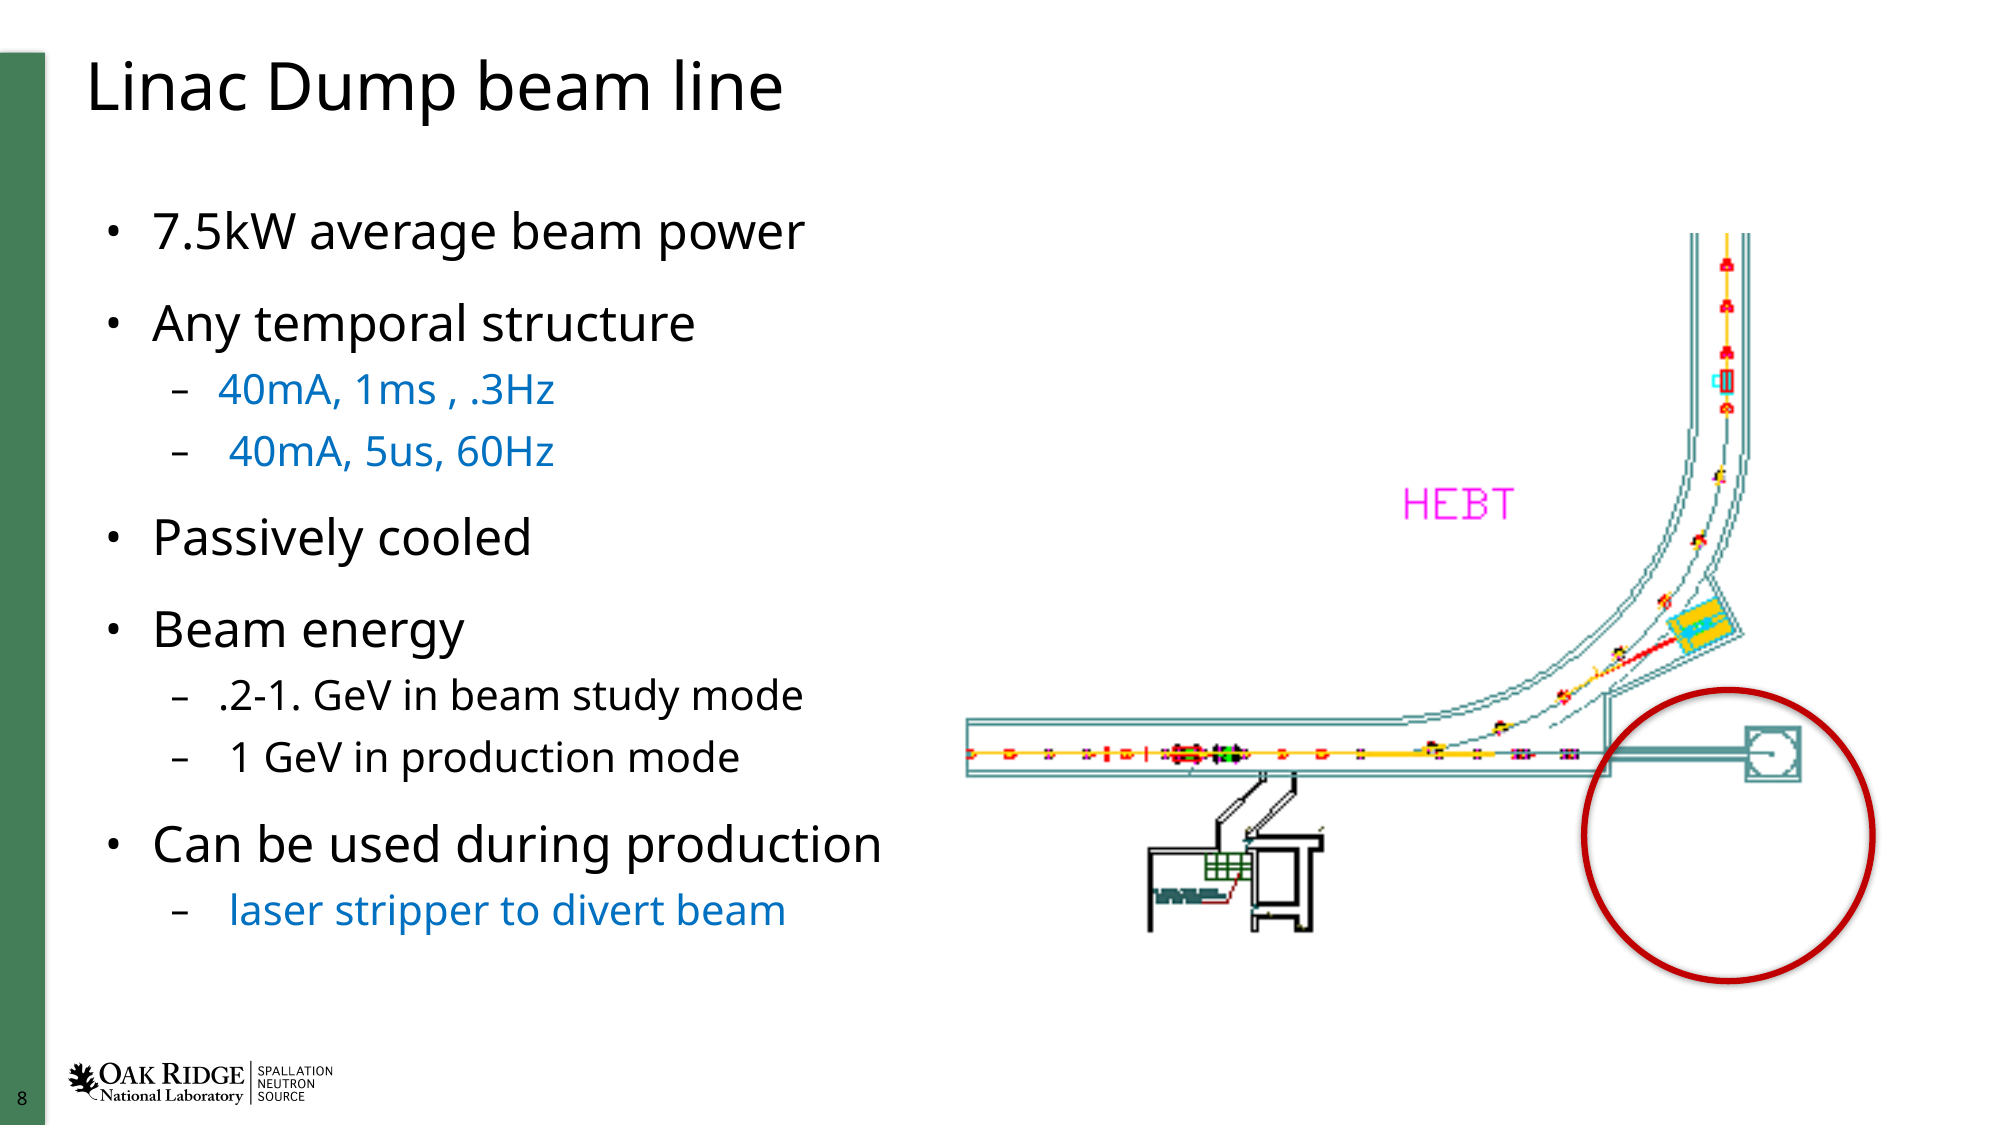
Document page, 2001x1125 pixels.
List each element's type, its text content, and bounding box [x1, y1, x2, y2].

picture [66, 1058, 334, 1108]
title Linac Dump beam line [70, 44, 1946, 134]
picture [900, 233, 2000, 1026]
list 7.5kW average beam power Any temporal structure 40mA, 1ms , .3Hz 40mA, 5us, 60Hz Passively cooled Beam energy .2-1. GeV in beam study mode 1 GeV in production mode Can be used during production laser stripper to divert beam [90, 198, 1161, 864]
